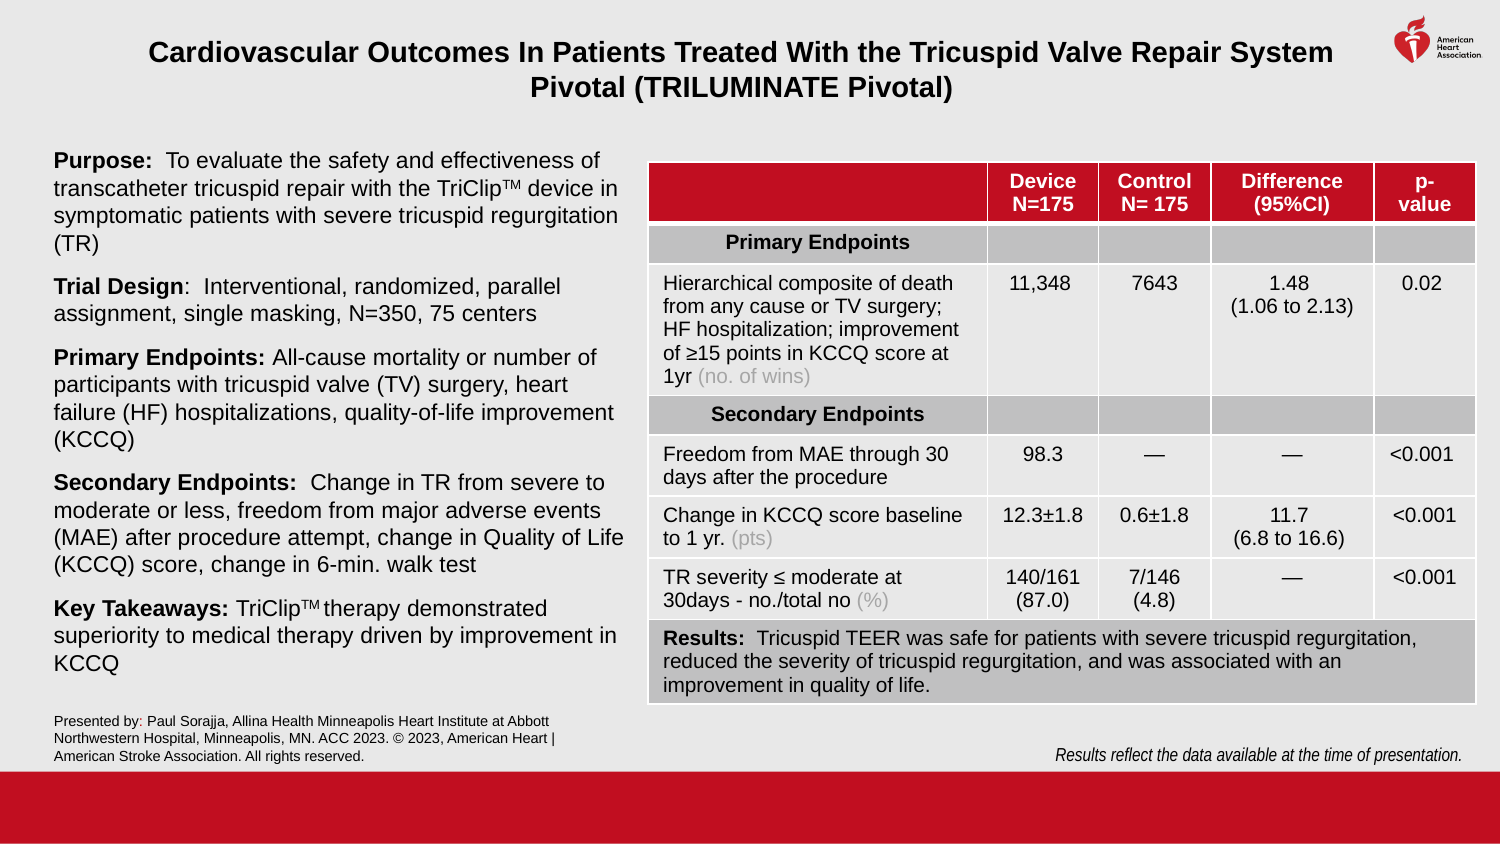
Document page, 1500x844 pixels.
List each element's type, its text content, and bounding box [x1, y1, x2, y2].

table_cell [1375, 226, 1475, 263]
table_header Difference (95%CI) [1212, 163, 1373, 221]
list Purpose: To evaluate the safety and effectiveness of transcatheter tricuspid repair with the TriClipTM device in symptomatic patients with severe tricuspid regurgitation (TR) Trial Design: Interventional, randomized, parallel assignment, single masking, N=350, 75 centers Primary Endpoints: All-cause mortality or number of participants with tricuspid valve (TV) surgery, heart failure (HF) hospitalizations, quality-of-life improvement (KCCQ) Secondary Endpoints: Change in TR from severe to moderate or less, freedom from major adverse events (MAE) after procedure attempt, change in Quality of Life (KCCQ) score, change in 6-min. walk test Key Takeaways: TriClipTM therapy demonstrated superiority to medical therapy driven by improvement in KCCQ [38, 138, 649, 594]
table_cell [1212, 226, 1373, 263]
table_header p-value [1375, 163, 1475, 221]
table_cell Results: Tricuspid TEER was safe for patients with severe tricuspid regurgitation, reduced the severity of tricuspid regurgitation, and was associated with an improvement in quality of life. [649, 620, 1475, 703]
table_cell Freedom from MAE through 30 days after the procedure [649, 436, 987, 495]
table_cell <0.001 [1375, 497, 1475, 557]
table_cell Change in KCCQ score baseline to 1 yr. (pts) [649, 497, 987, 557]
table_header Control N= 175 [1099, 163, 1210, 221]
table_cell — [1099, 436, 1210, 495]
table_cell Primary Endpoints [649, 226, 987, 263]
table_header Device N=175 [988, 163, 1098, 221]
table_cell [988, 396, 1098, 434]
table_cell Hierarchical composite of death from any cause or TV surgery; HF hospitalization; improvement of ≥15 points in KCCQ score at 1yr (no. of wins) [649, 265, 987, 395]
table_cell — [1212, 559, 1373, 619]
table_cell 1.48 (1.06 to 2.13) [1212, 265, 1373, 395]
table_cell 7643 [1099, 265, 1210, 395]
table_cell Secondary Endpoints [649, 396, 987, 434]
table_cell 7/146 (4.8) [1099, 559, 1210, 619]
table_cell [1099, 226, 1210, 263]
table_cell [1099, 396, 1210, 434]
table_cell 11.7 (6.8 to 16.6) [1212, 497, 1373, 557]
text_box Presented by: Paul Sorajja, Allina Health Minneapolis Heart Institute at Abbott Northwestern Hospital, Minneapolis, MN. ACC 2023. © 2023, American Heart | American Stroke Association. All rights reserved. [39, 704, 585, 772]
table_cell 11,348 [988, 265, 1098, 395]
table_cell — [1212, 436, 1373, 495]
table_cell <0.001 [1375, 559, 1475, 619]
table_cell 0.6±1.8 [1099, 497, 1210, 557]
text_box Results reflect the data available at the time of presentation. [1040, 731, 1487, 773]
table_cell 98.3 [988, 436, 1098, 495]
table_cell 12.3±1.8 [988, 497, 1098, 557]
table_cell <0.001 [1375, 436, 1475, 495]
title Cardiovascular Outcomes In Patients Treated With the Tricuspid Valve Repair System Pivotal (TRILUMINATE Pivotal) [91, 25, 1393, 123]
table_cell [988, 226, 1098, 263]
table_cell [1375, 396, 1475, 434]
table_cell [1212, 396, 1373, 434]
table_cell TR severity ≤ moderate at 30days - no./total no (%) [649, 559, 987, 619]
table_cell 140/161(87.0) [988, 559, 1098, 619]
table_cell 0.02 [1375, 265, 1475, 395]
table_header [649, 163, 987, 221]
text_box [0, 771, 1500, 844]
